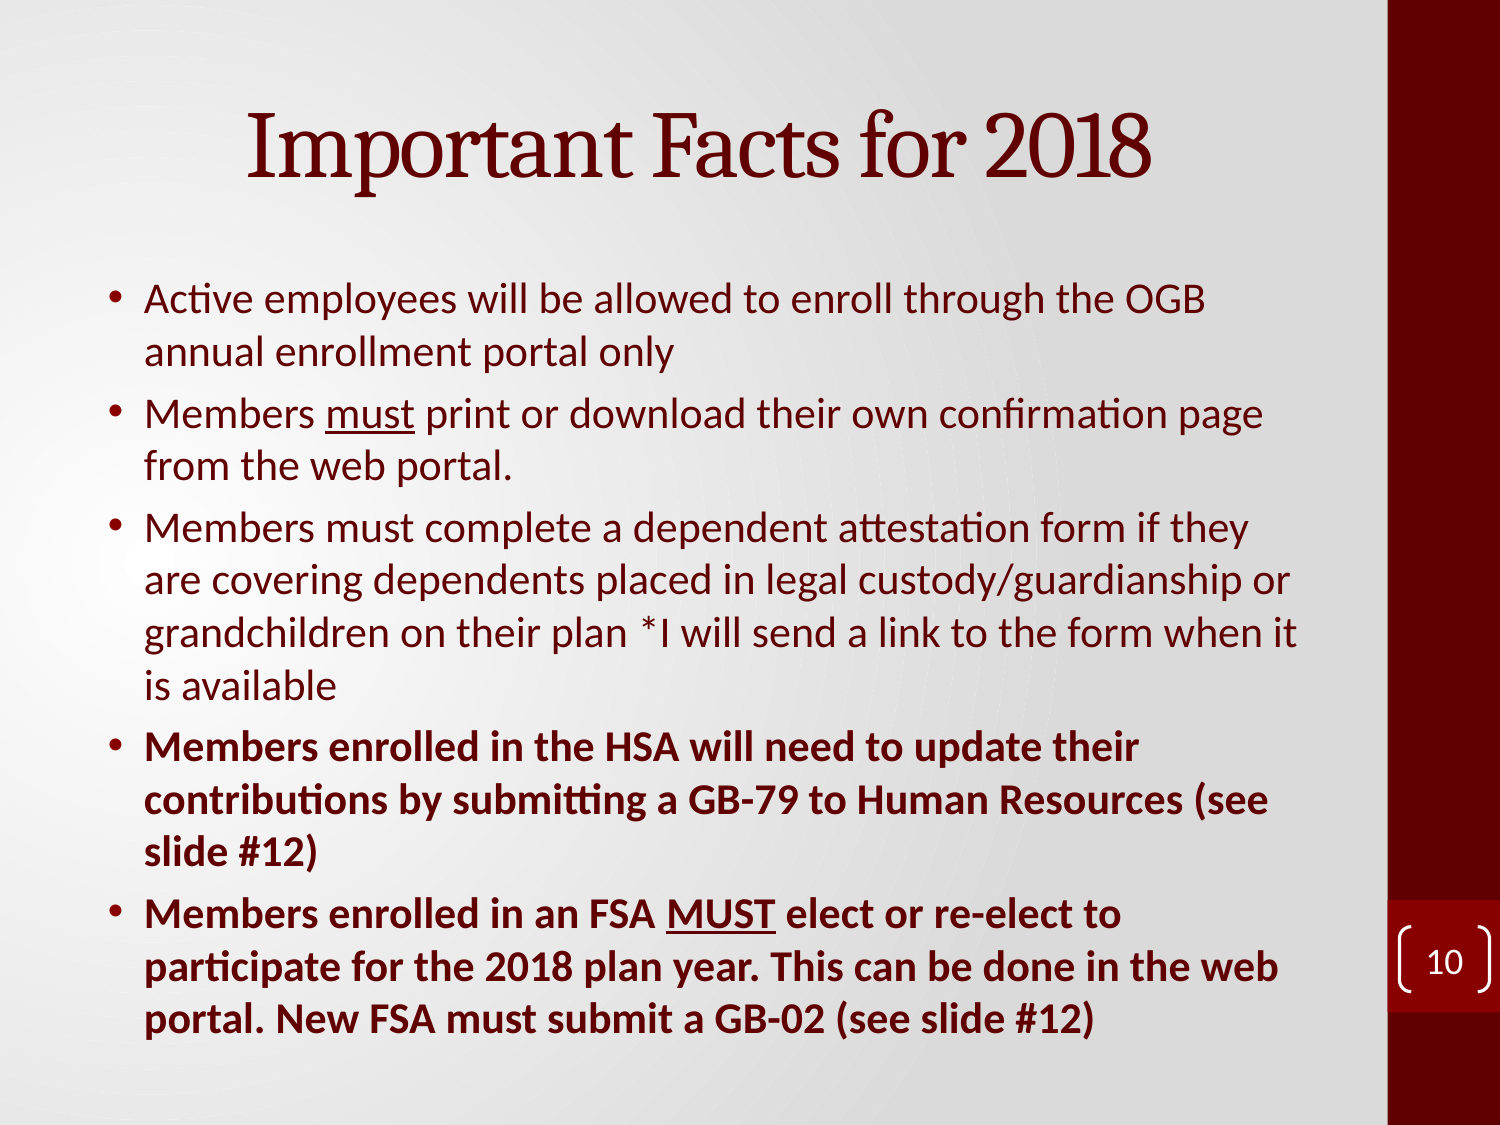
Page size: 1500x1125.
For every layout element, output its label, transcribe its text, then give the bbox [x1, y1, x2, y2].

slide_number 10 [1397, 925, 1492, 994]
list Active employees will be allowed to enroll through the OGB annual enrollment portal only Members must print or download their own confirmation page from the web portal. Members must complete a dependent attestation form if they are covering dependents placed in legal custody/guardianship or grandchildren on their plan *I will send a link to the form when it is available Members enrolled in the HSA will need to update their contributions by submitting a GB-79 to Human Resources (see slide #12) Members enrolled in an FSA MUST elect or re-elect to participate for the 2018 plan year. This can be done in the web portal. New FSA must submit a GB-02 (see slide #12) [75, 262, 1325, 1050]
title Important Facts for 2018 [75, 45, 1325, 233]
